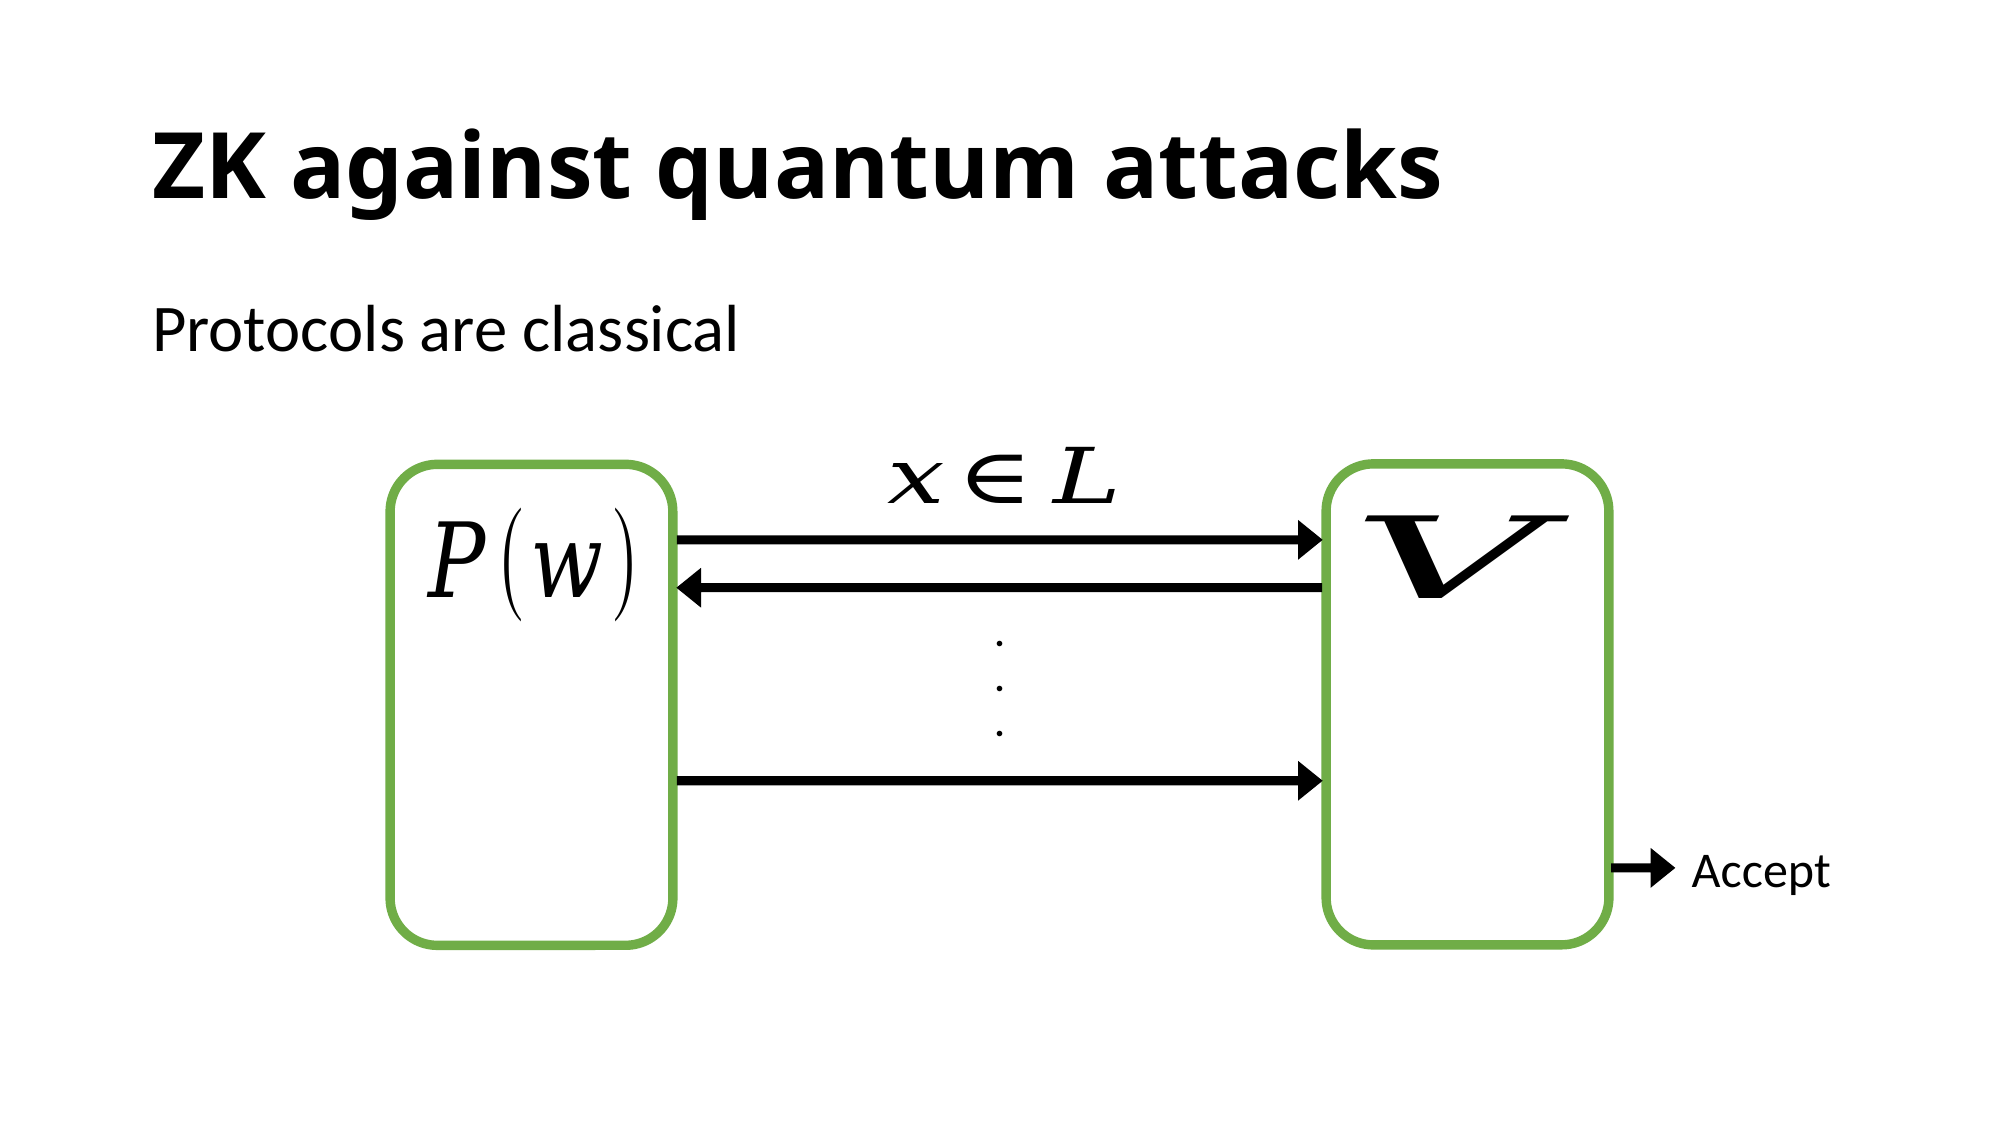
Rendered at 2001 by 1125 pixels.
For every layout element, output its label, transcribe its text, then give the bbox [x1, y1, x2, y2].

text_box [676, 760, 1323, 801]
text_box [1611, 847, 1676, 888]
text_box [389, 463, 674, 947]
text_box Accept [1676, 829, 1866, 905]
text_box . . . [979, 601, 1020, 752]
text_box Protocols are classical [137, 277, 769, 372]
text_box [676, 567, 1323, 608]
title ZK against quantum attacks [137, 59, 1863, 278]
text_box [676, 519, 1323, 560]
text_box [1325, 462, 1610, 946]
